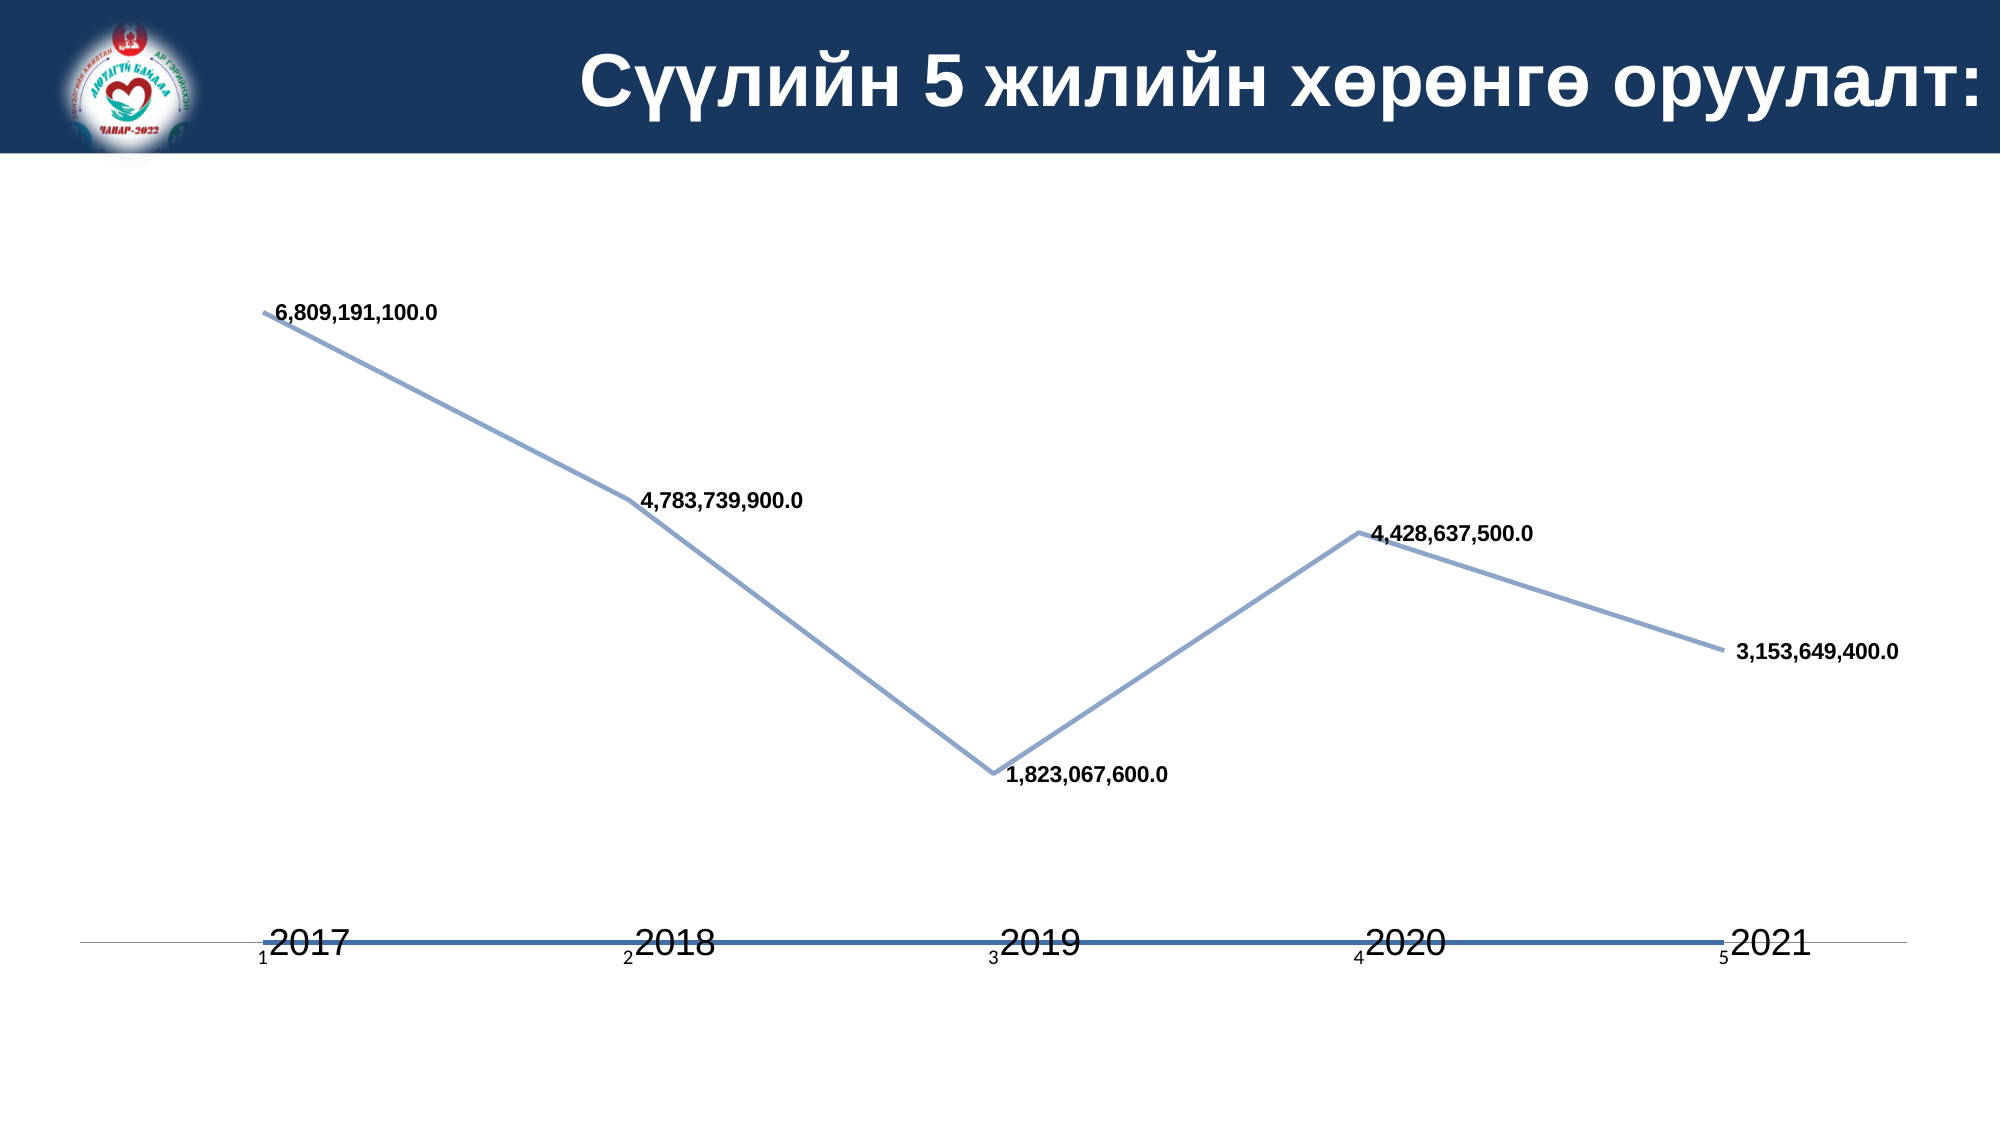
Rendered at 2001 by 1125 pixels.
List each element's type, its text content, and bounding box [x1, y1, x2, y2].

chart [49, 172, 1939, 1033]
picture [49, 12, 210, 172]
title Сүүлийн 5 жилийн хөрөнгө оруулалт: [0, 0, 2000, 154]
